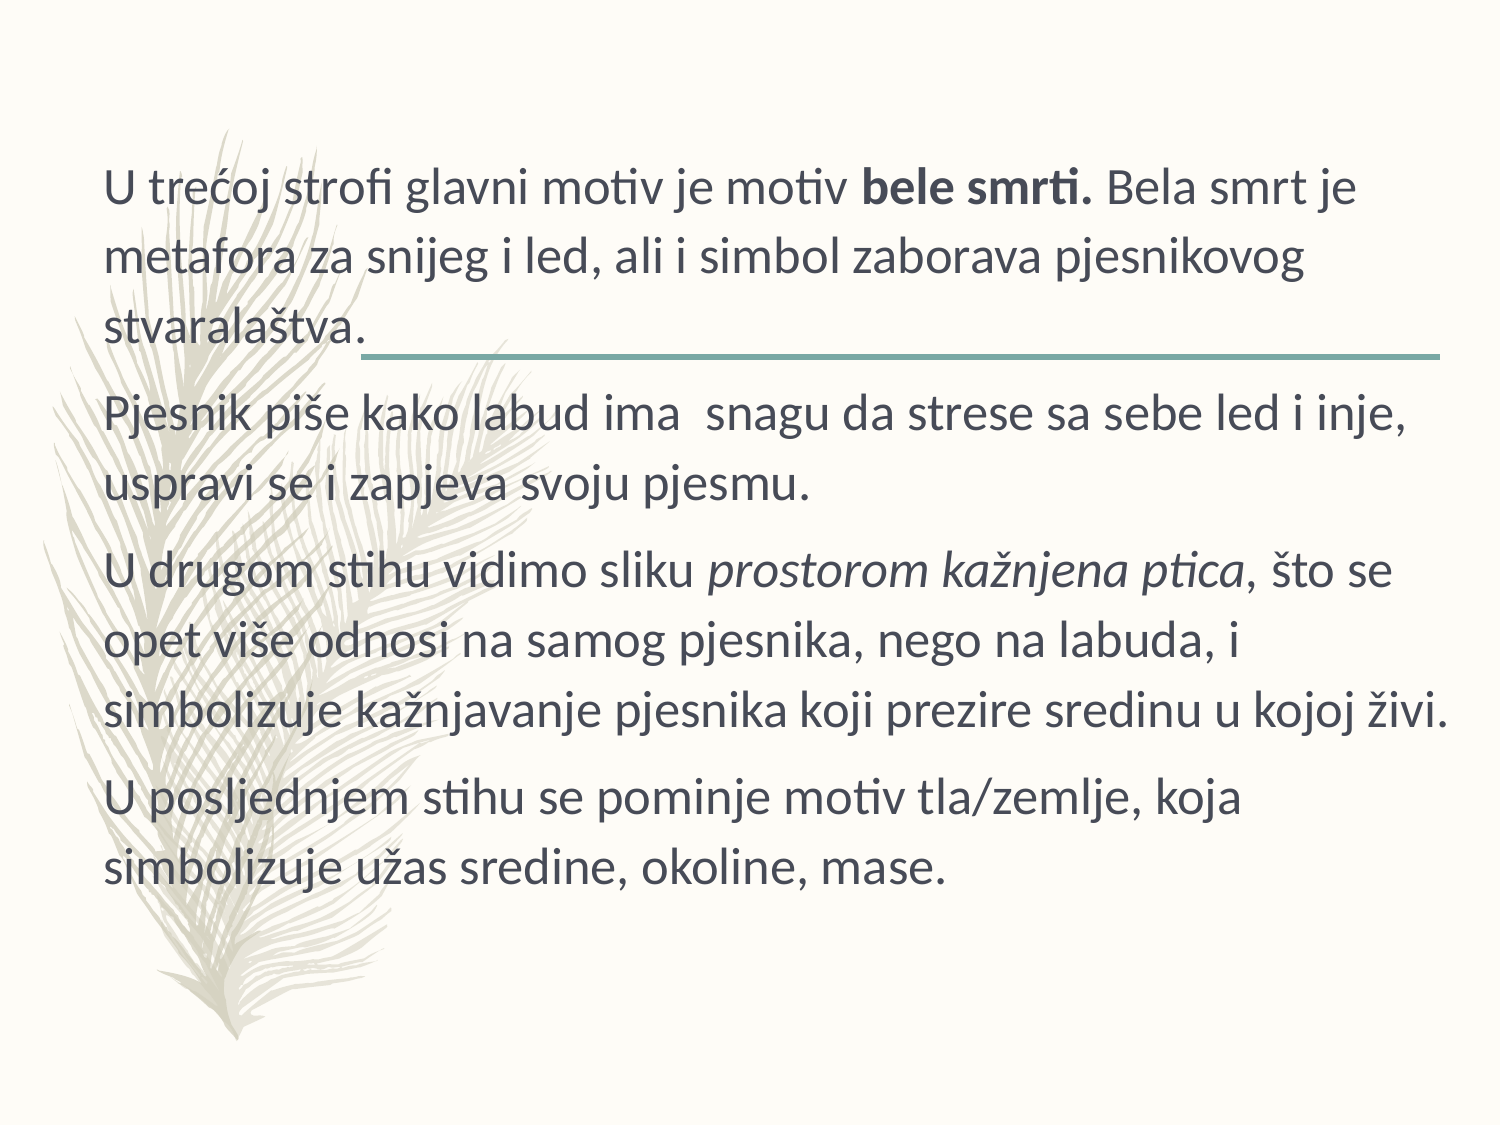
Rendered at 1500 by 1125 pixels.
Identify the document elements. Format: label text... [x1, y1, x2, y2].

list U trećoj strofi glavni motiv je motiv bele smrti. Bela smrt je metafora za snijeg i led, ali i simbol zaborava pjesnikovog stvaralaštva. Pjesnik piše kako labud ima snagu da strese sa sebe led i inje, uspravi se i zapjeva svoju pjesmu. U drugom stihu vidimo sliku prostorom kažnjena ptica, što se opet više odnosi na samog pjesnika, nego na labuda, i simbolizuje kažnjavanje pjesnika koji prezire sredinu u kojoj živi. U posljednjem stihu se pominje motiv tla/zemlje, koja simbolizuje užas sredine, okoline, mase. [50, 137, 1475, 960]
